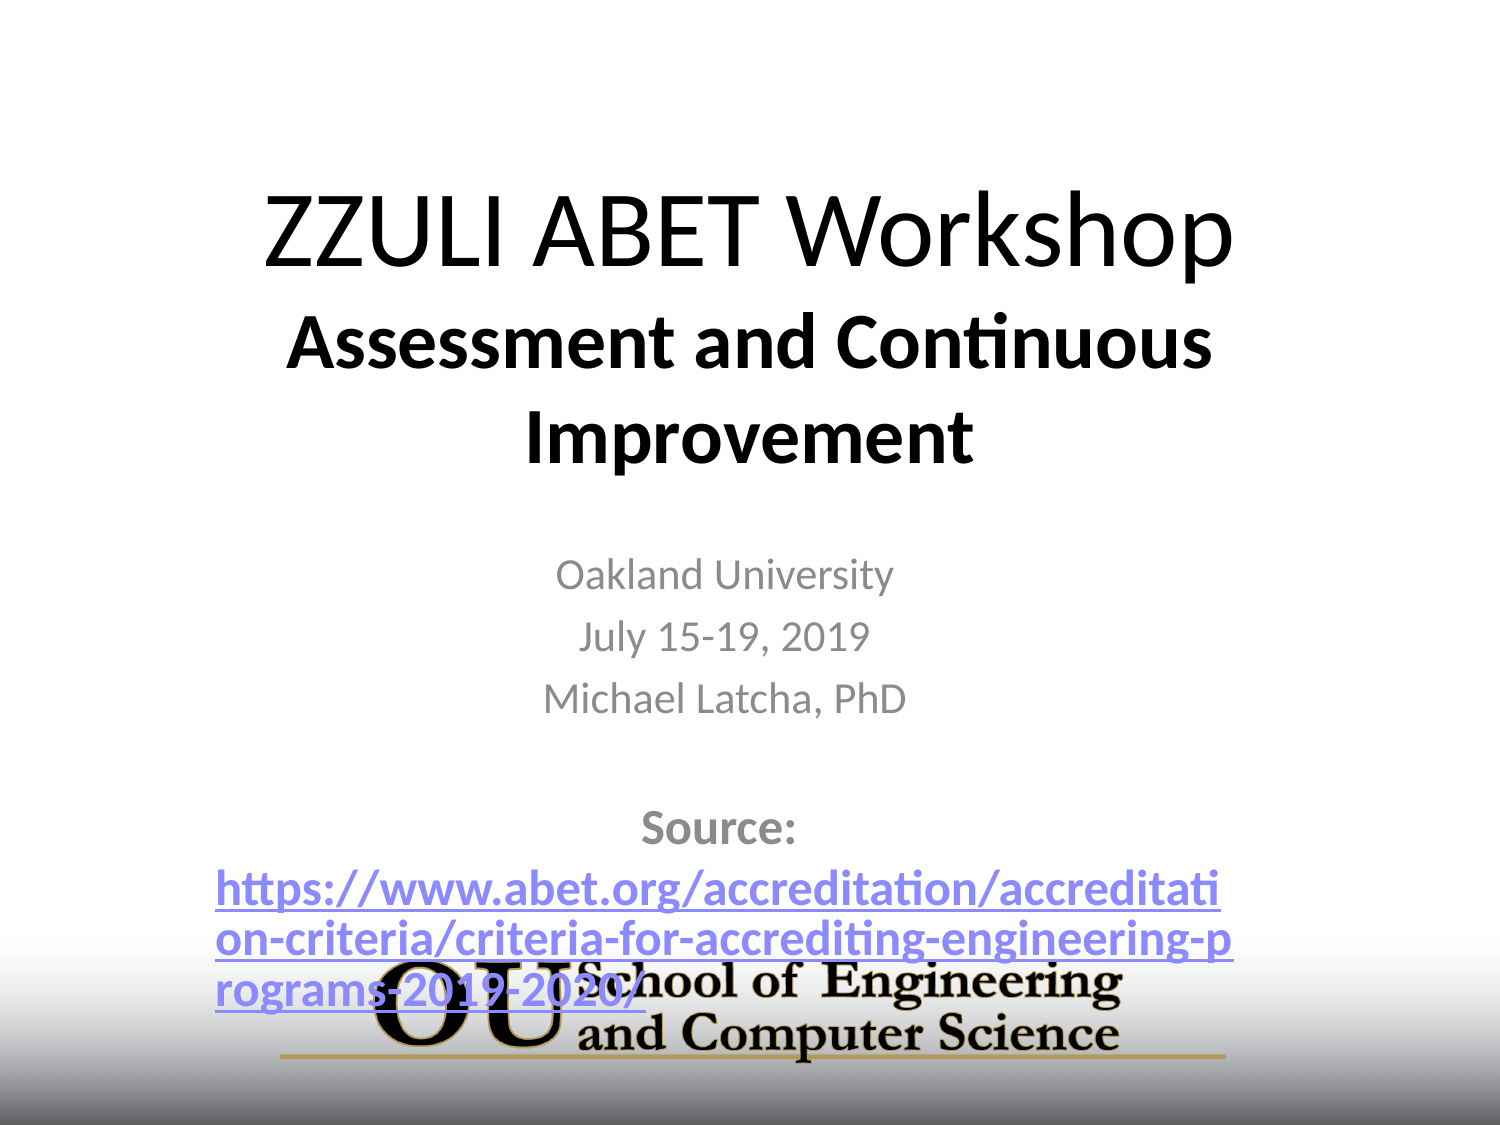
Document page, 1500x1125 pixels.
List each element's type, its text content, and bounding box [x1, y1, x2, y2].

title ZZULI ABET Workshop Assessment and Continuous Improvement [112, 149, 1388, 488]
subtitle Oakland University July 15-19, 2019 Michael Latcha, PhD Source: https://www.abet.org/accreditation/accreditation-criteria/criteria-for-accrediting-engineering-programs-2019-2020/ [200, 537, 1250, 925]
picture [0, 0, 1500, 1125]
